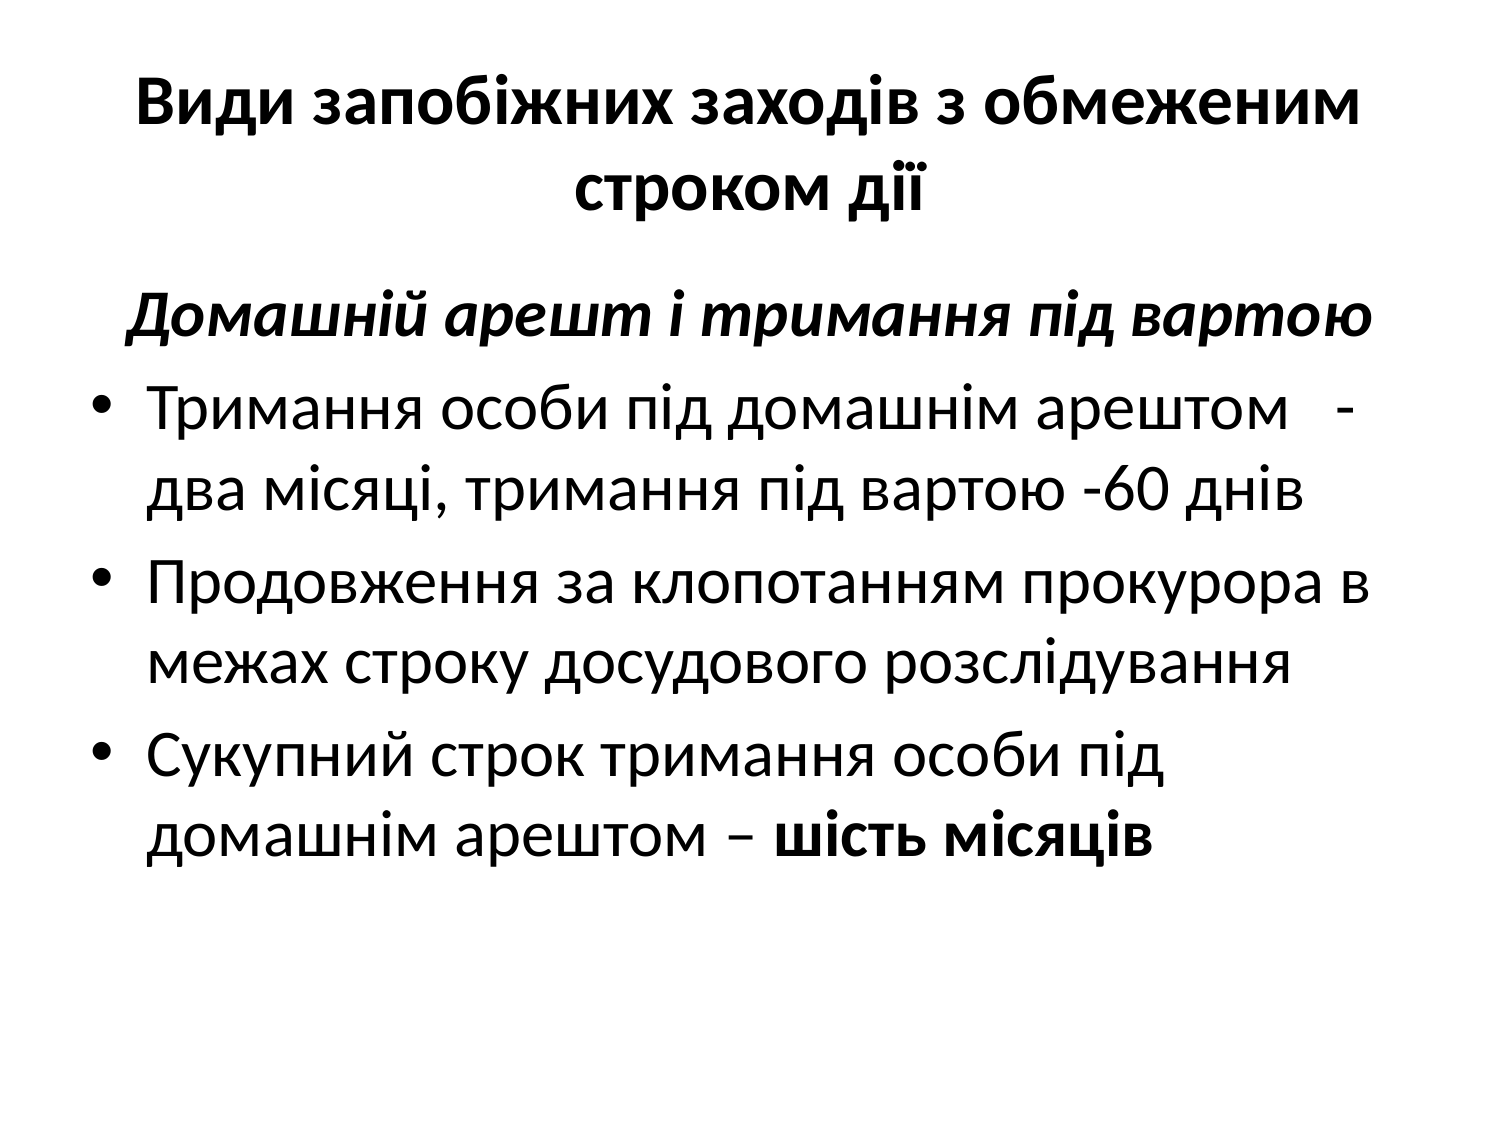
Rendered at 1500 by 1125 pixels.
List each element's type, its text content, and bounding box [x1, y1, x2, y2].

list Домашній арешт і тримання під вартою Тримання особи під домашнім арештом - два місяці, тримання під вартою -60 днів Продовження за клопотанням прокурора в межах строку досудового розслідування Сукупний строк тримання особи під домашнім арештом – шість місяців [75, 262, 1425, 1005]
title Види запобіжних заходів з обмеженим строком дії [75, 45, 1425, 233]
